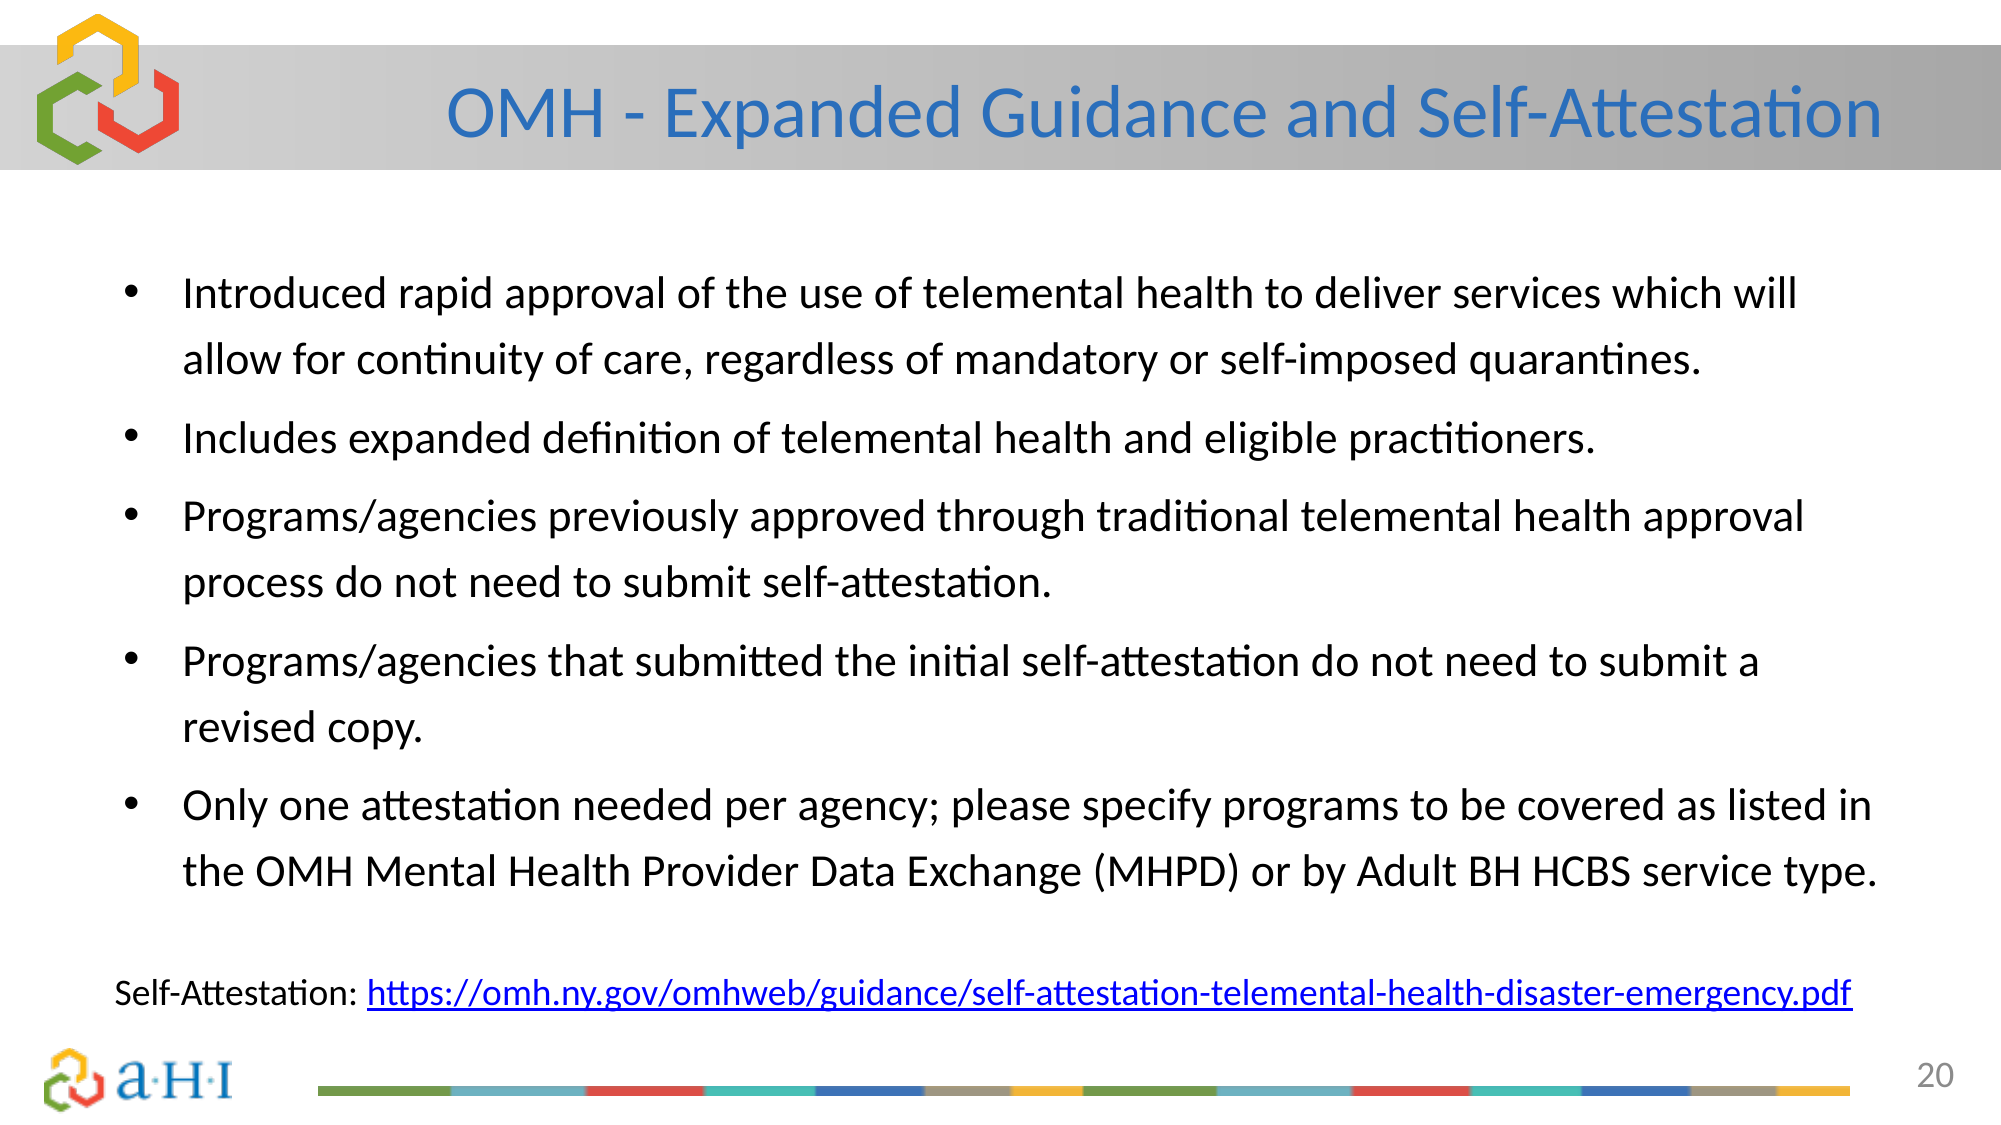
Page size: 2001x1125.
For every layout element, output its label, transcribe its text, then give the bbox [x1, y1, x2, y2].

list Introduced rapid approval of the use of telemental health to deliver services which will allow for continuity of care, regardless of mandatory or self-imposed quarantines. Includes expanded definition of telemental health and eligible practitioners. Programs/agencies previously approved through traditional telemental health approval process do not need to submit self-attestation. Programs/agencies that submitted the initial self-attestation do not need to submit a revised copy. Only one attestation needed per agency; please specify programs to be covered as listed in the OMH Mental Health Provider Data Exchange (MHPD) or by Adult BH HCBS service type. [108, 244, 1903, 920]
picture [37, 14, 179, 165]
slide_number 20 [1502, 1042, 1970, 1103]
text_box Self-Attestation: https://omh.ny.gov/omhweb/guidance/self-attestation-telemental-health-disaster-emergency.pdf [99, 920, 1900, 1101]
picture [44, 1048, 232, 1114]
title OMH - Expanded Guidance and Self-Attestation [99, 45, 1900, 170]
